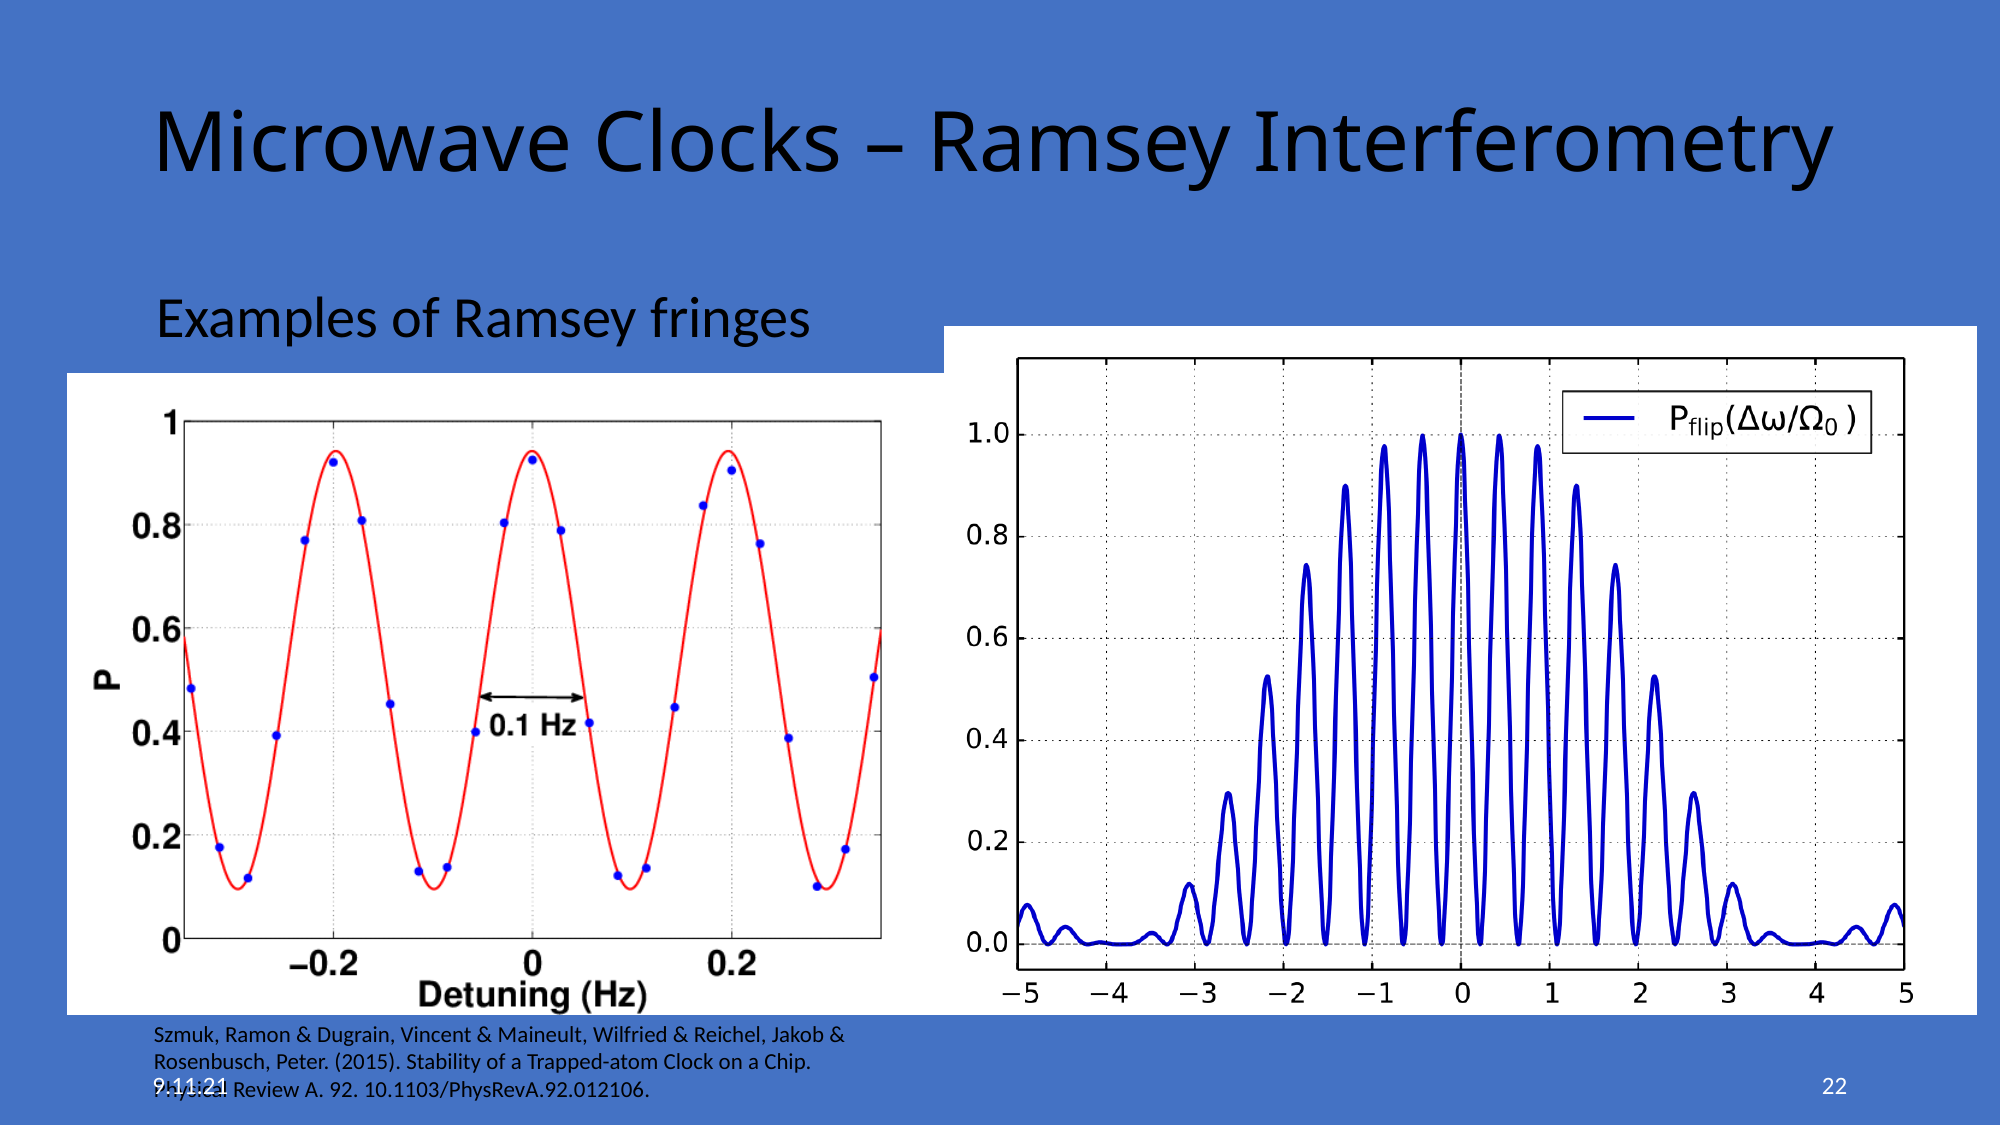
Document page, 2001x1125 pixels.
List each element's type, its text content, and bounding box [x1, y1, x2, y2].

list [944, 326, 1977, 1015]
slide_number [137, 1054, 588, 1115]
picture [67, 373, 966, 1015]
title Microwave Clocks – Ramsey Interferometry [137, 35, 1863, 253]
text_box Examples of Ramsey fringes [141, 271, 827, 357]
text_box Szmuk, Ramon & Dugrain, Vincent & Maineult, Wilfried & Reichel, Jakob & Rosenbusch, Peter. (2015). Stability of a Trapped-atom Clock on a Chip. Physical Review A. 92. 10.1103/PhysRevA.92.012106. [139, 1015, 895, 1110]
slide_number 22 [1412, 1054, 1863, 1115]
